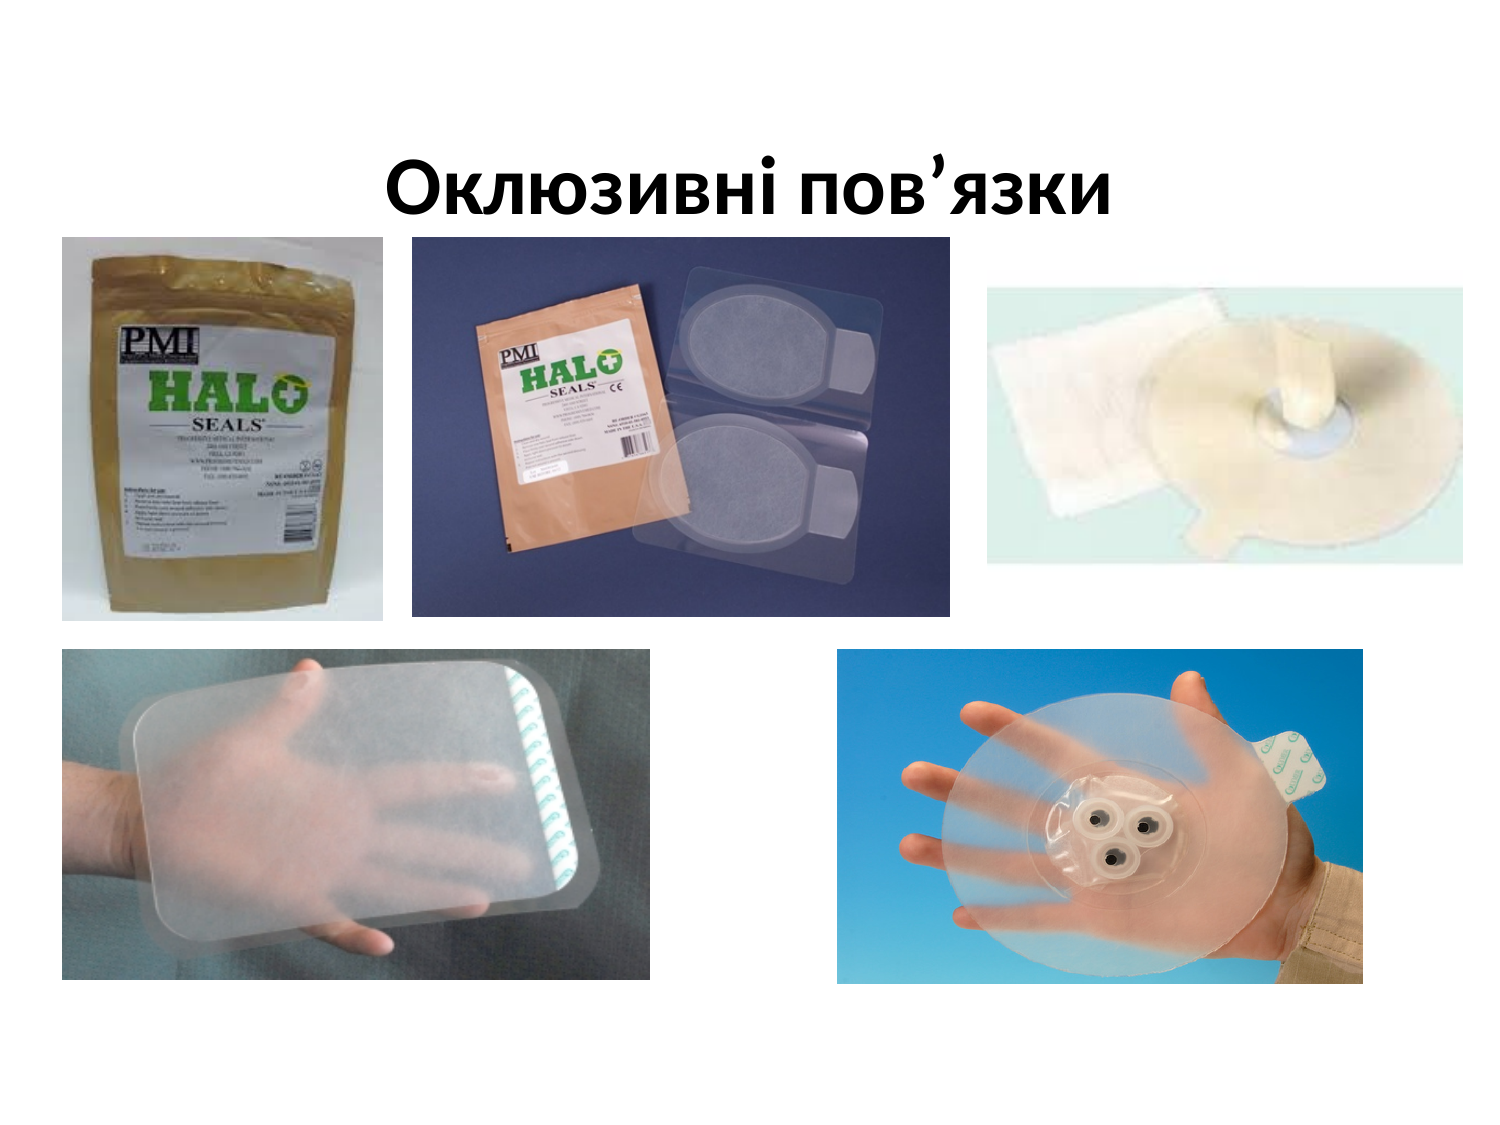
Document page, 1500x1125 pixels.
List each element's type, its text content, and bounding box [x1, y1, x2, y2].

title Оклюзивні пов’язки [75, 87, 1425, 275]
picture [62, 649, 651, 980]
picture [987, 237, 1463, 615]
picture [837, 649, 1363, 984]
picture [62, 237, 383, 621]
picture [412, 237, 951, 617]
